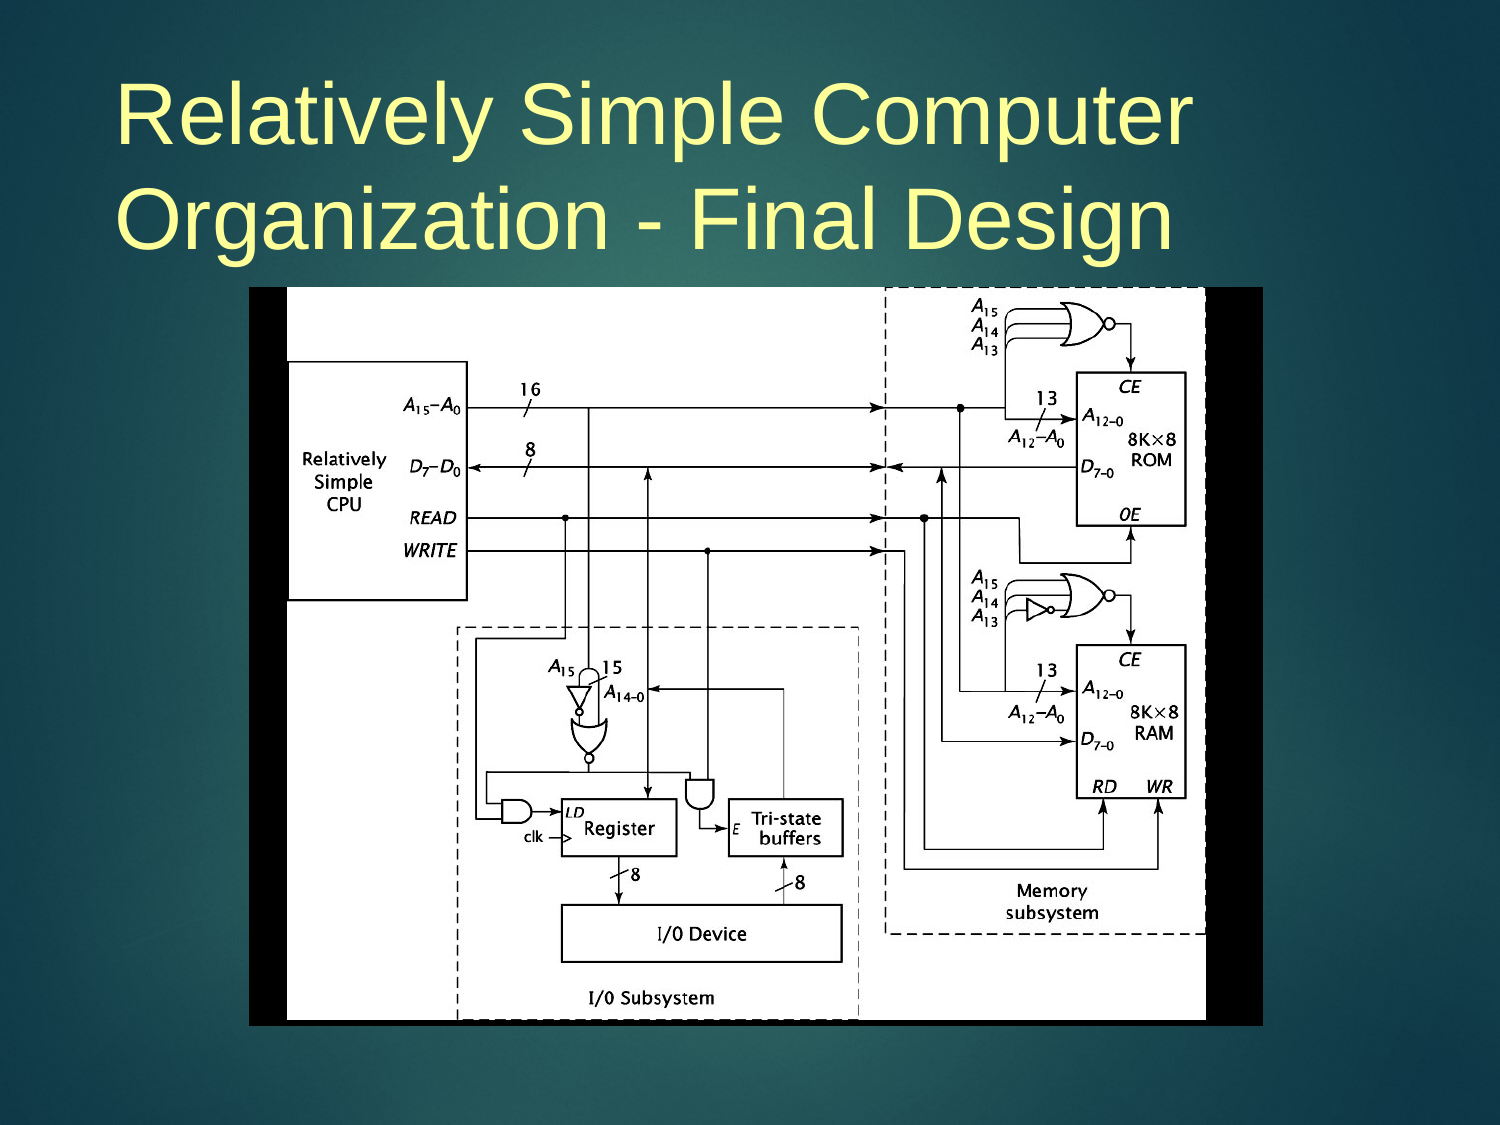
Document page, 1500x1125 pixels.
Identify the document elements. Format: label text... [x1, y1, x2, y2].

text_box [1208, 287, 1263, 1025]
picture [0, 0, 1500, 1125]
title Relatively Simple Computer Organization - Final Design [99, 50, 1375, 238]
text_box [249, 287, 285, 1025]
